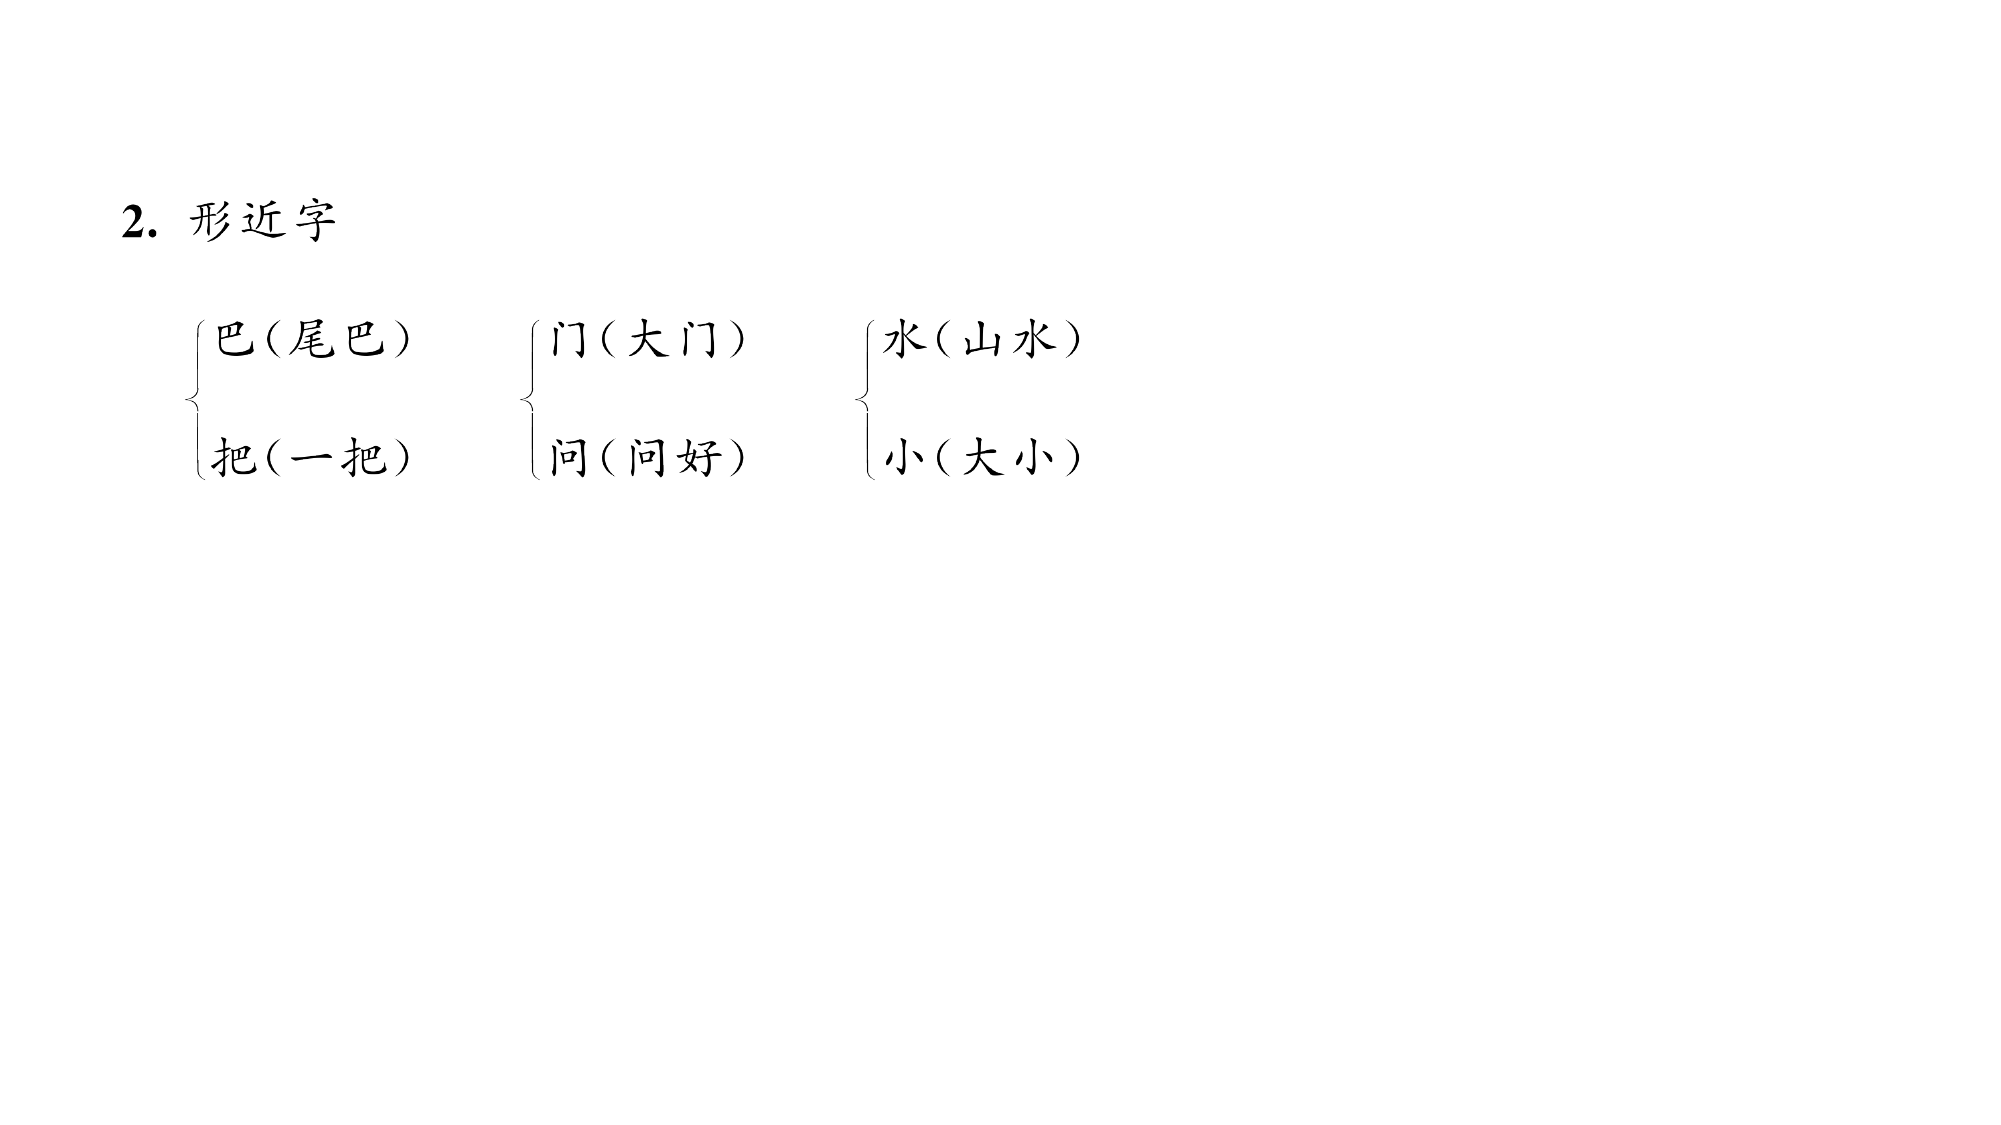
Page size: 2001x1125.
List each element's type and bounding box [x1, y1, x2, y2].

picture [118, 177, 2000, 527]
